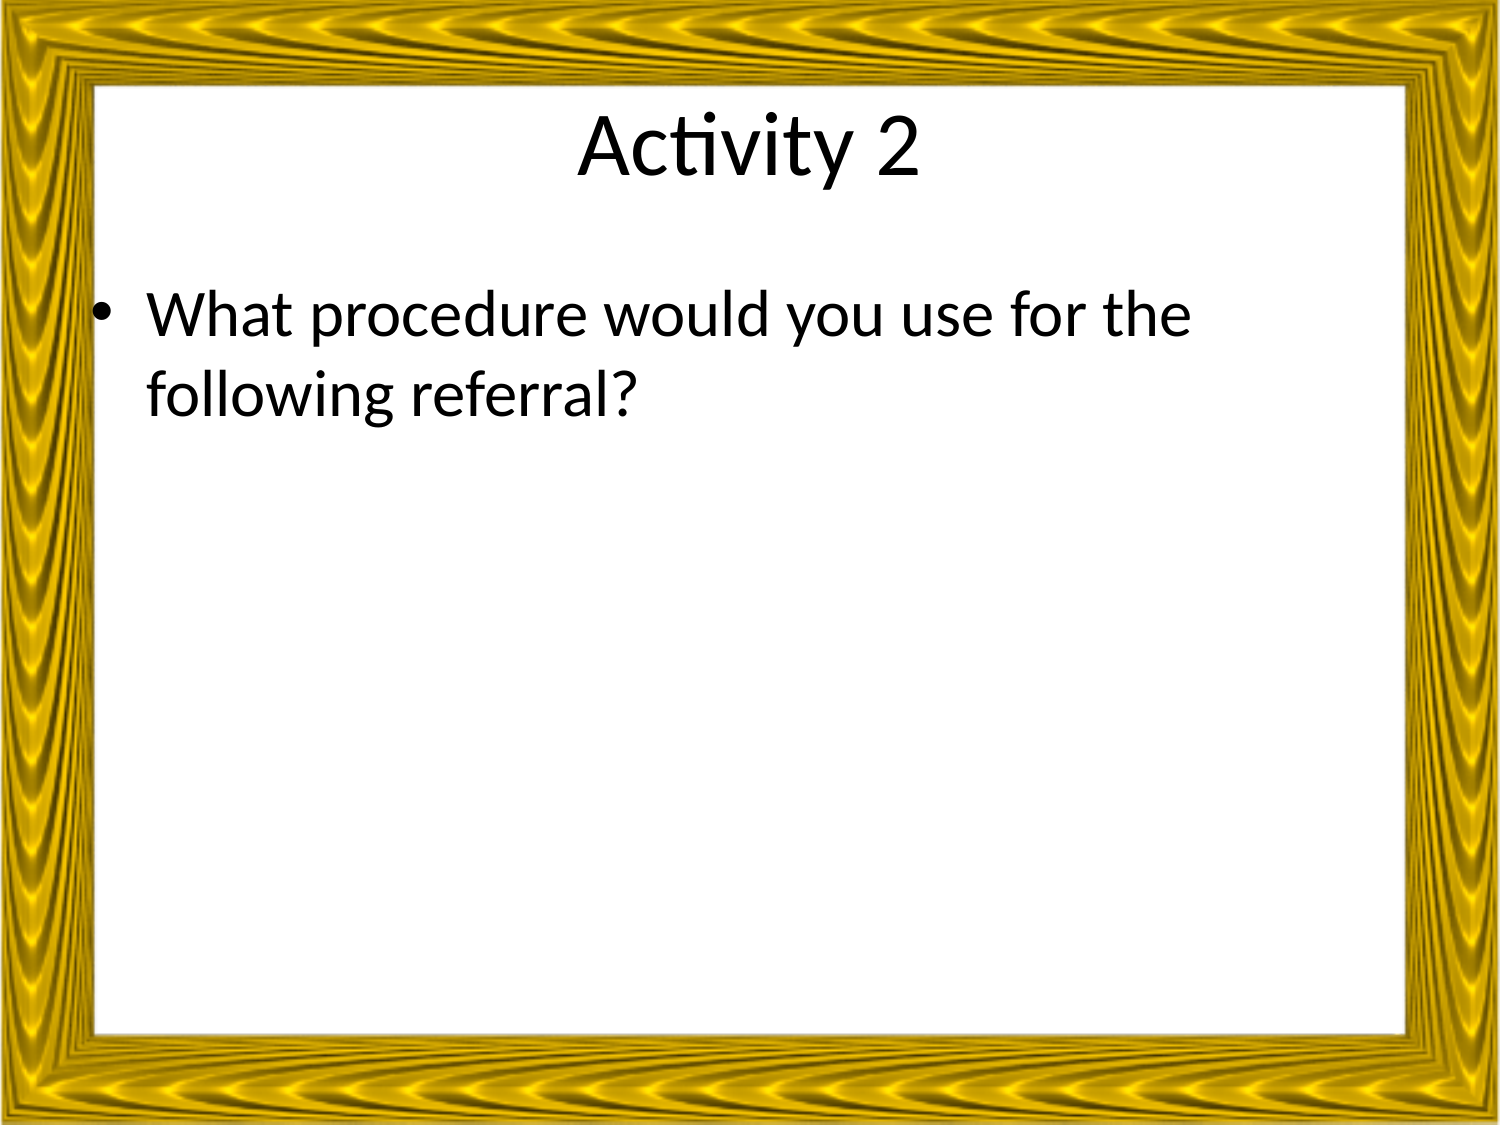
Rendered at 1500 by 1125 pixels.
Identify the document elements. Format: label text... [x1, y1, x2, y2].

title Activity 2 [75, 45, 1425, 233]
picture [0, 0, 1500, 1125]
list What procedure would you use for the following referral? [75, 262, 1425, 1005]
